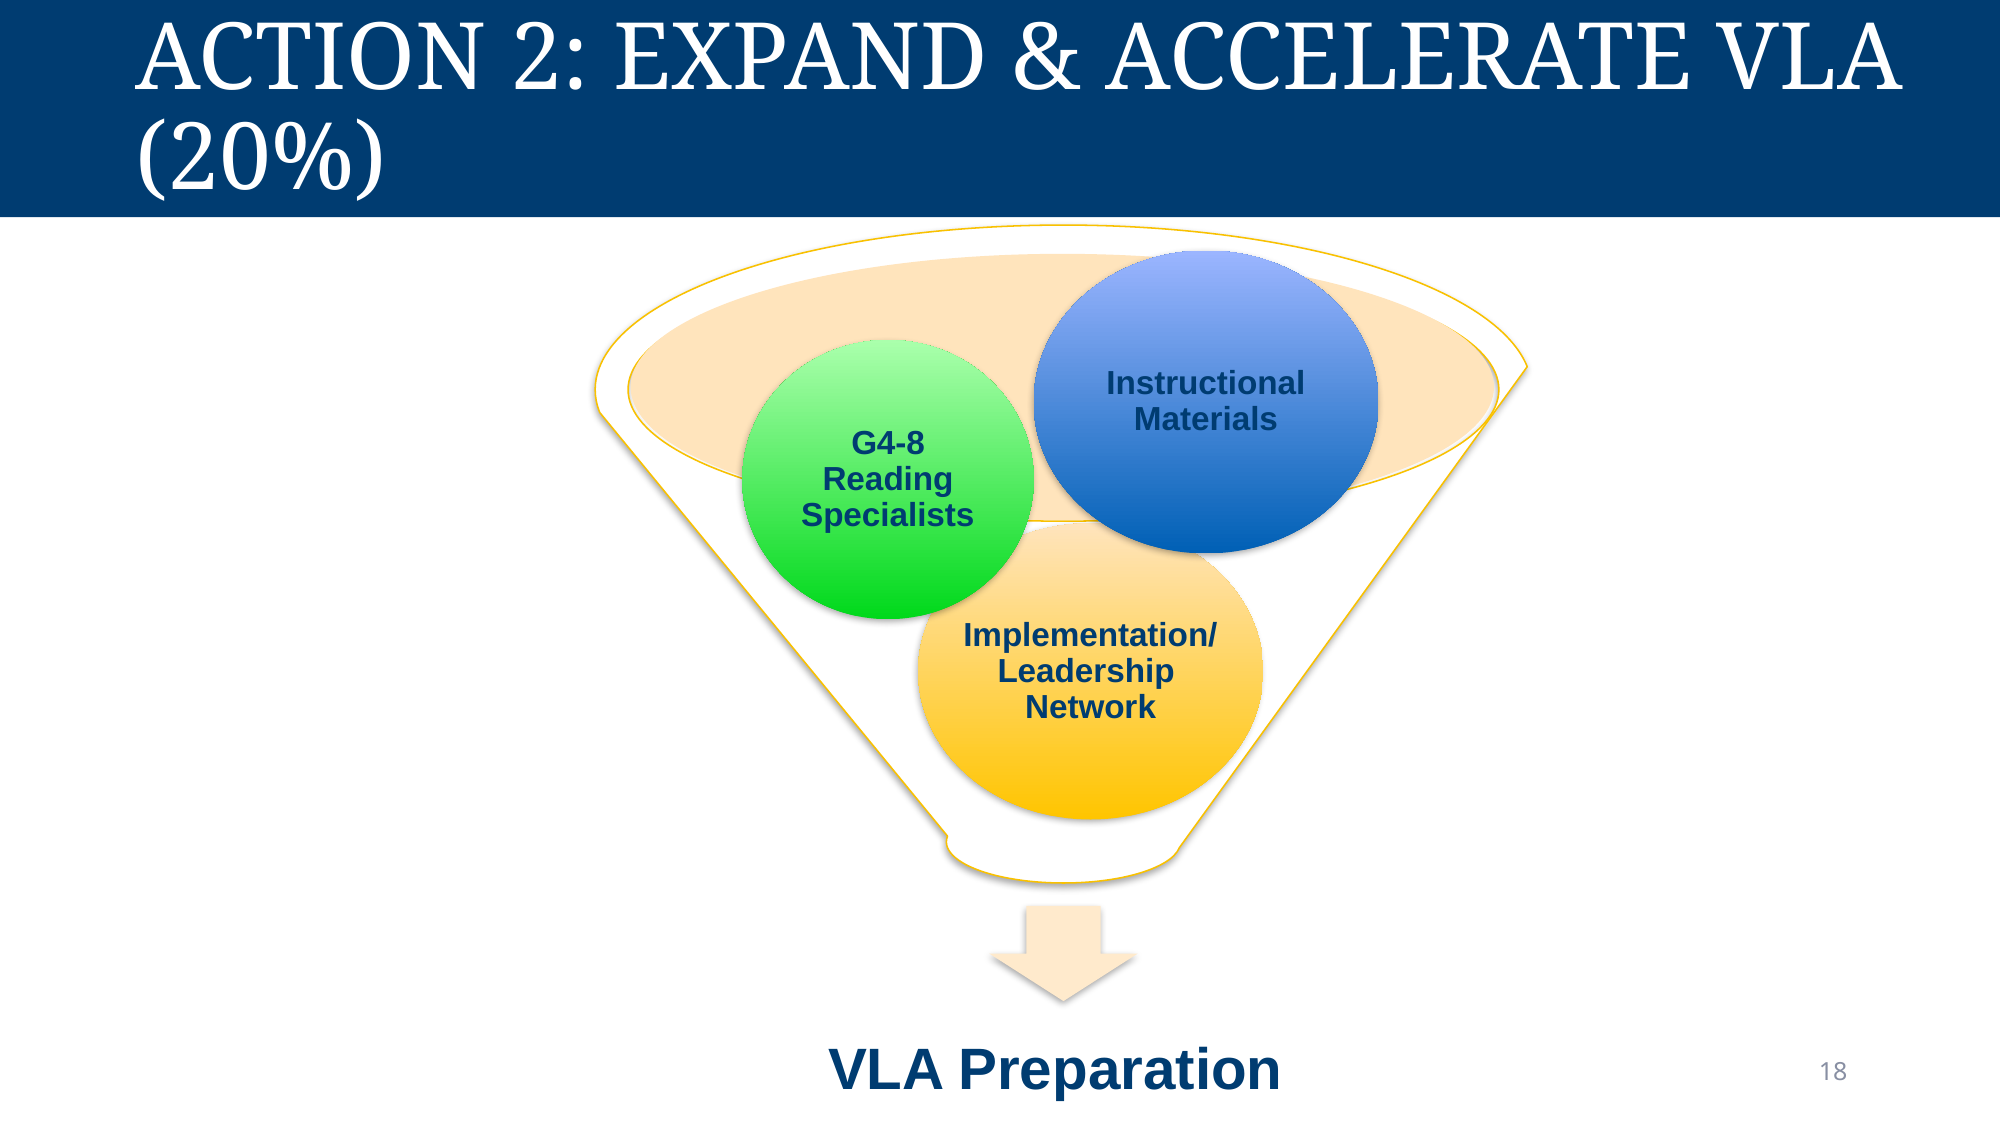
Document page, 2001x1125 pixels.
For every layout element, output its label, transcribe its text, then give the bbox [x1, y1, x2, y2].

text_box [594, 224, 1532, 1125]
slide_number 18 [1537, 1042, 1863, 1103]
title Action 2: Expand & Accelerate VLA (20%) [0, 0, 2000, 218]
